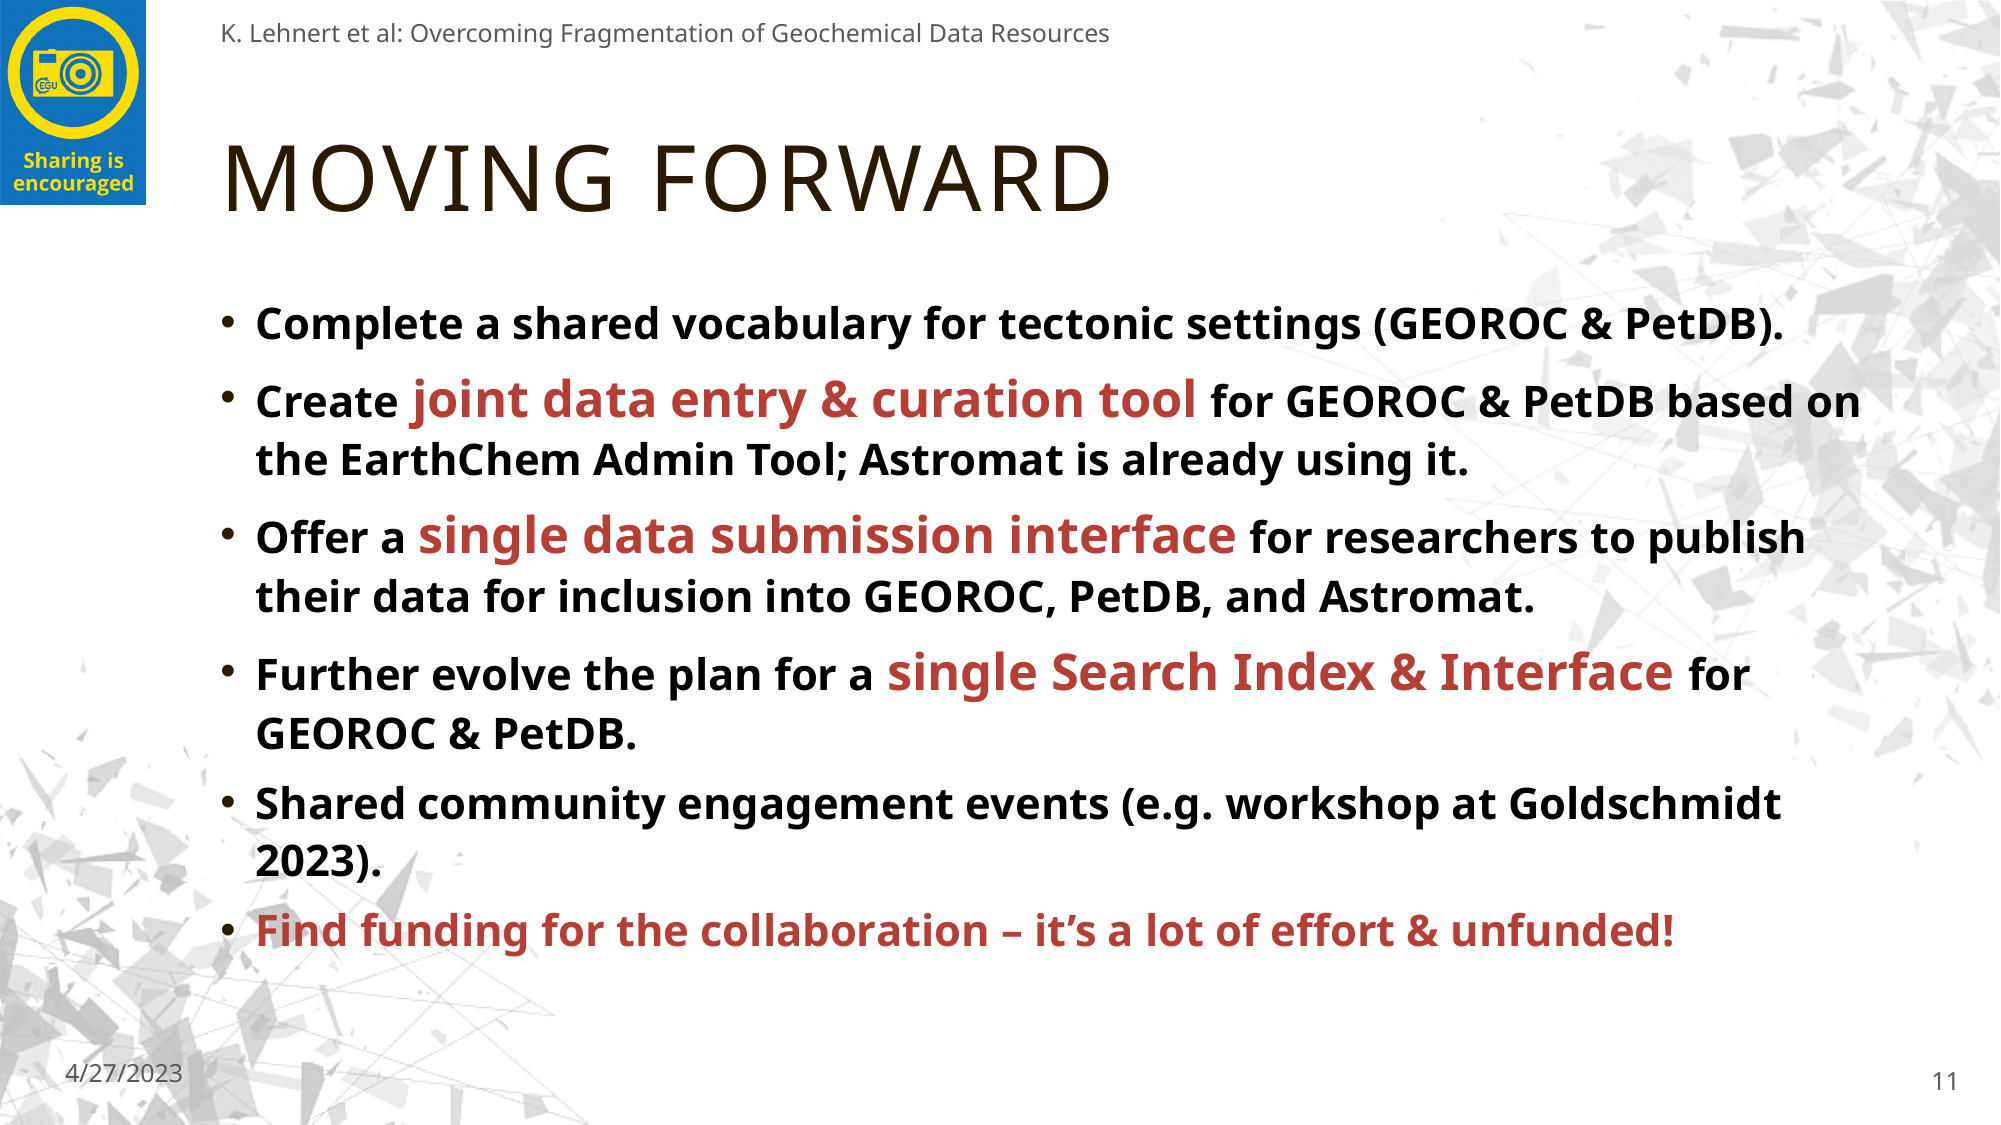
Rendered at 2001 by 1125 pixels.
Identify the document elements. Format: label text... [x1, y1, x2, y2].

picture [0, 0, 146, 205]
title Moving Forward [205, 125, 1875, 320]
slide_number 11 [1875, 1054, 1975, 1112]
footer K. Lehnert et al: Overcoming Fragmentation of Geochemical Data Resources [205, 5, 1386, 63]
list Complete a shared vocabulary for tectonic settings (GEOROC & PetDB). Create joint data entry & curation tool for GEOROC & PetDB based on the EarthChem Admin Tool; Astromat is already using it. Offer a single data submission interface for researchers to publish their data for inclusion into GEOROC, PetDB, and Astromat. Further evolve the plan for a single Search Index & Interface for GEOROC & PetDB. Shared community engagement events (e.g. workshop at Goldschmidt 2023). Find funding for the collaboration – it’s a lot of effort & unfunded! [205, 282, 1896, 965]
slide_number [50, 1043, 433, 1101]
